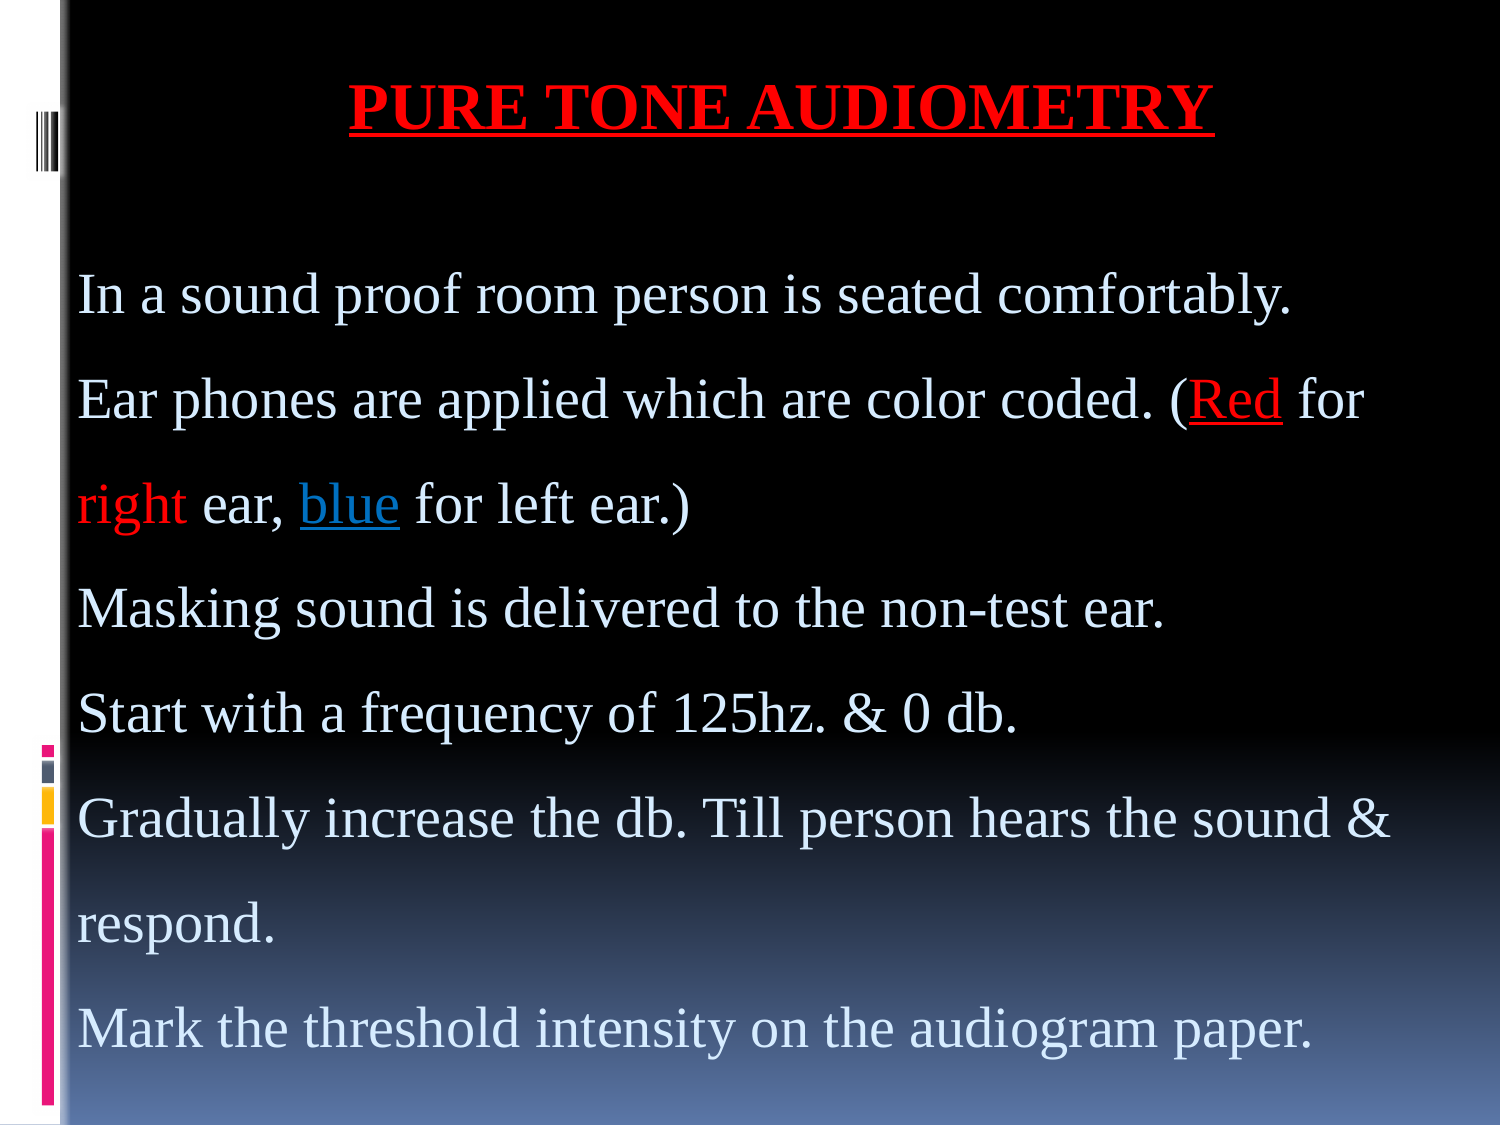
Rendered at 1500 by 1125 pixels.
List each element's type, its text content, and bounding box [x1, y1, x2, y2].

title In a sound proof room person is seated comfortably. Ear phones are applied which are color coded. (Red for right ear, blue for left ear.) Masking sound is delivered to the non-test ear. Start with a frequency of 125hz. & 0 db. Gradually increase the db. Till person hears the sound & respond. Mark the threshold intensity on the audiogram paper. [62, 212, 1500, 1125]
subtitle PURE TONE AUDIOMETRY [62, 12, 1500, 150]
